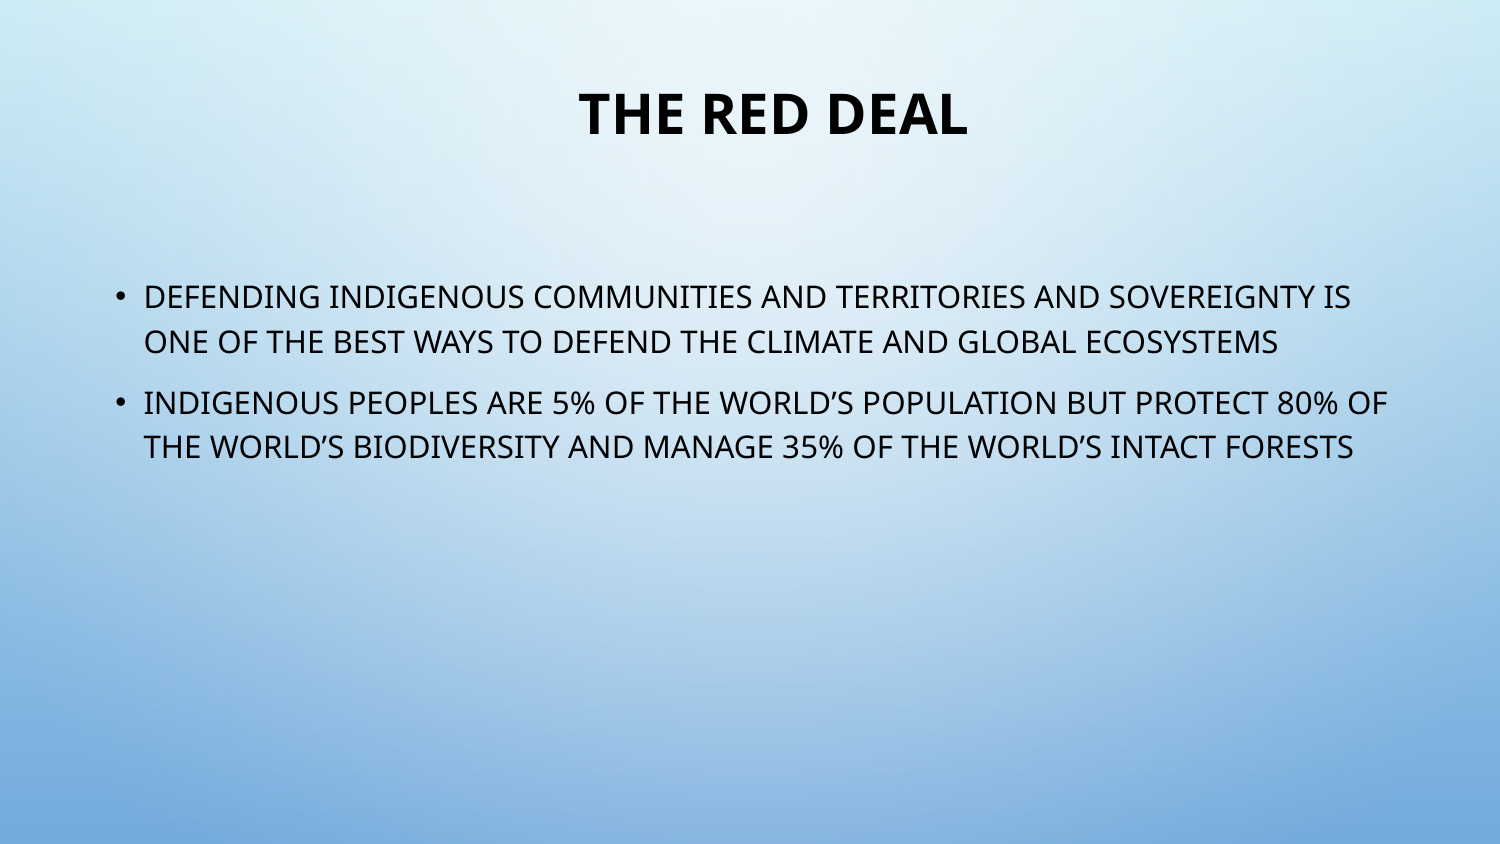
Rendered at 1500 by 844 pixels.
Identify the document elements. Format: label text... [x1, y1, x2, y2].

title THE RED DEAL [252, 33, 1297, 199]
list Defending Indigenous communities and territories and sovereignty is one of the best ways to defend the climate and global ecosystems Indigenous peoples are 5% of the world’s population but protect 80% of the world’s biodiversity and manage 35% of the world’s intact forests [100, 262, 1416, 728]
